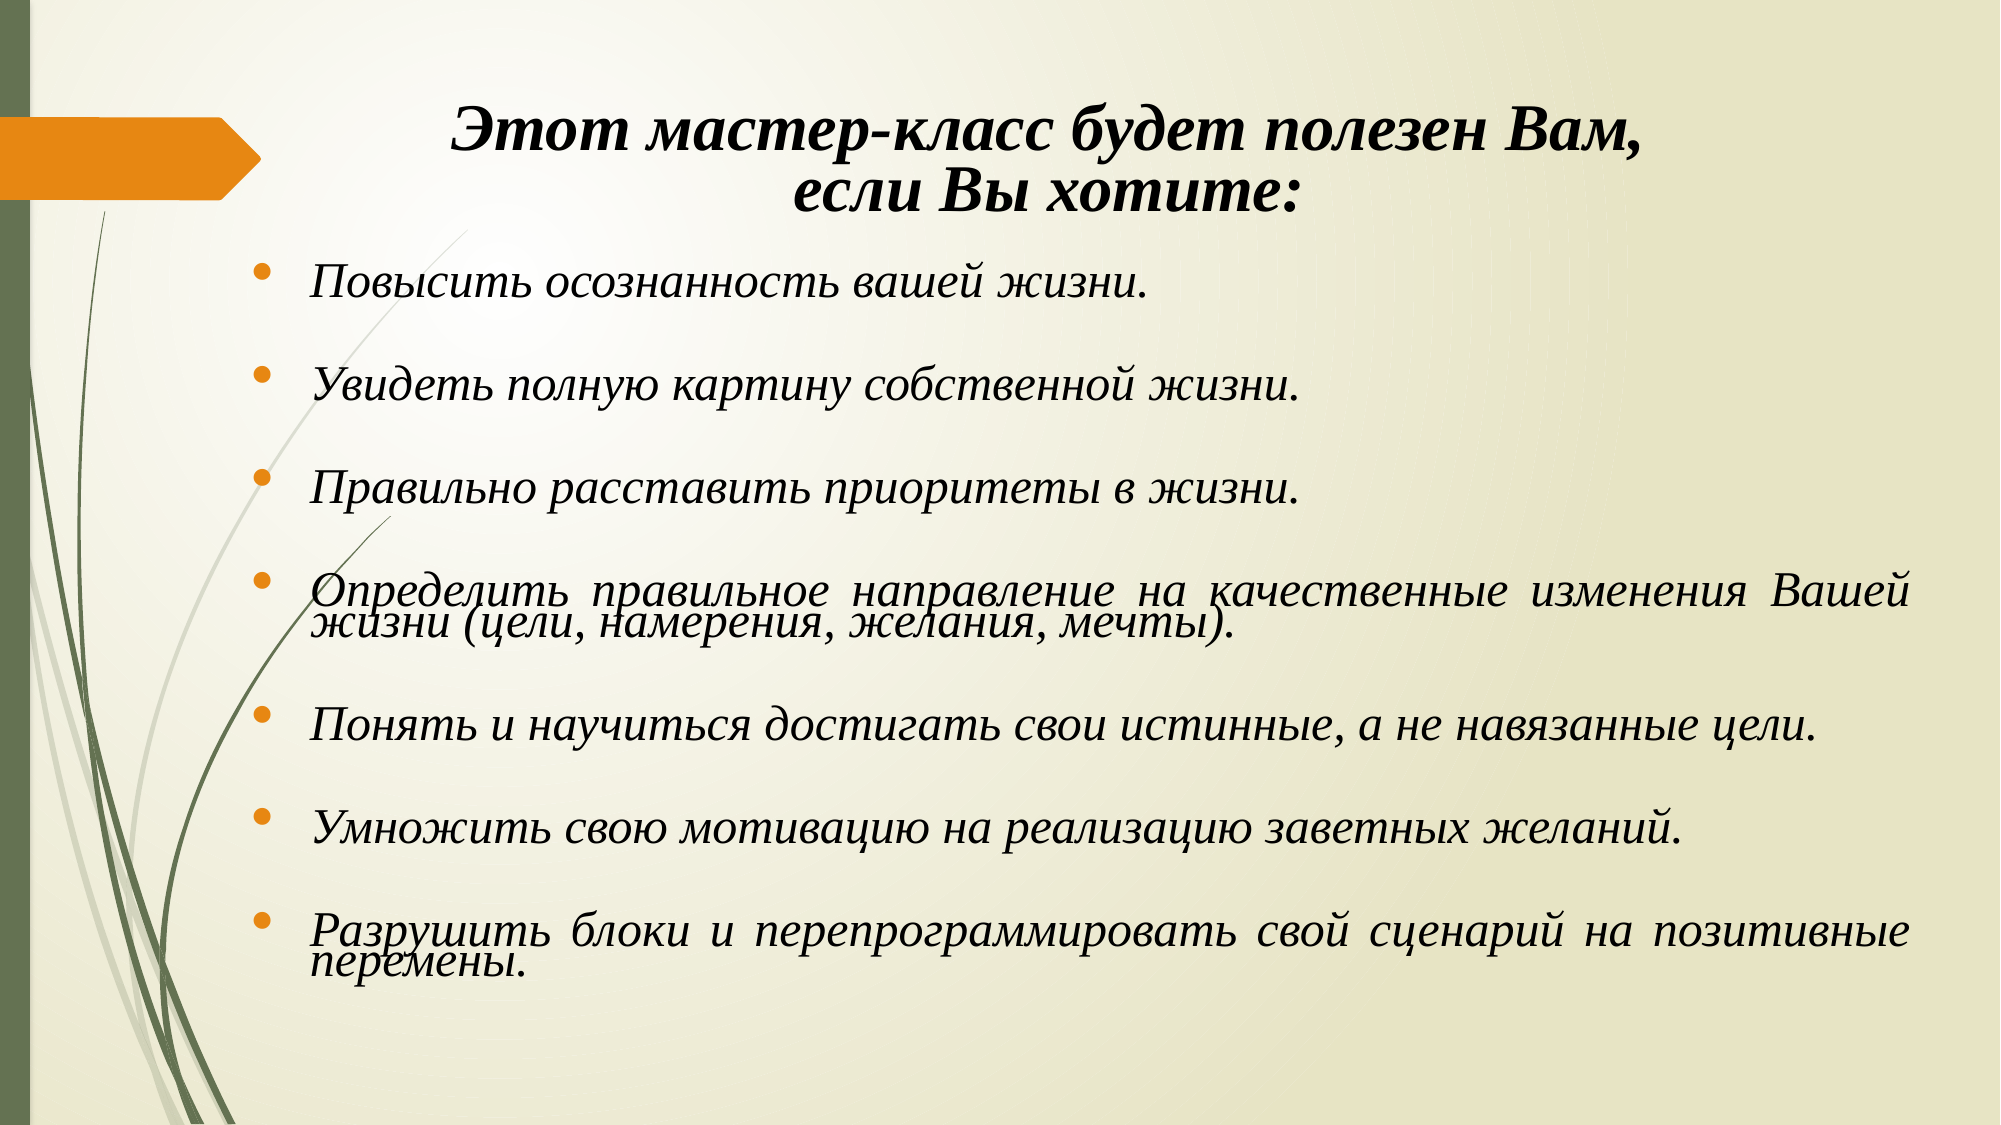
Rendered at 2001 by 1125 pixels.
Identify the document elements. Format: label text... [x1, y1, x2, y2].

title Этот мастер-класс будет полезен Вам, если Вы хотите: [425, 94, 1690, 269]
list Повысить осознанность вашей жизни. Увидеть полную картину собственной жизни. Правильно расставить приоритеты в жизни. Определить правильное направление на качественные изменения Вашей жизни (цели, намерения, желания, мечты). Понять и научиться достигать свои истинные, а не навязанные цели. Умножить свою мотивацию на реализацию заветных желаний. Разрушить блоки и перепрограммировать свой сценарий на позитивные перемены. [238, 269, 1926, 1031]
